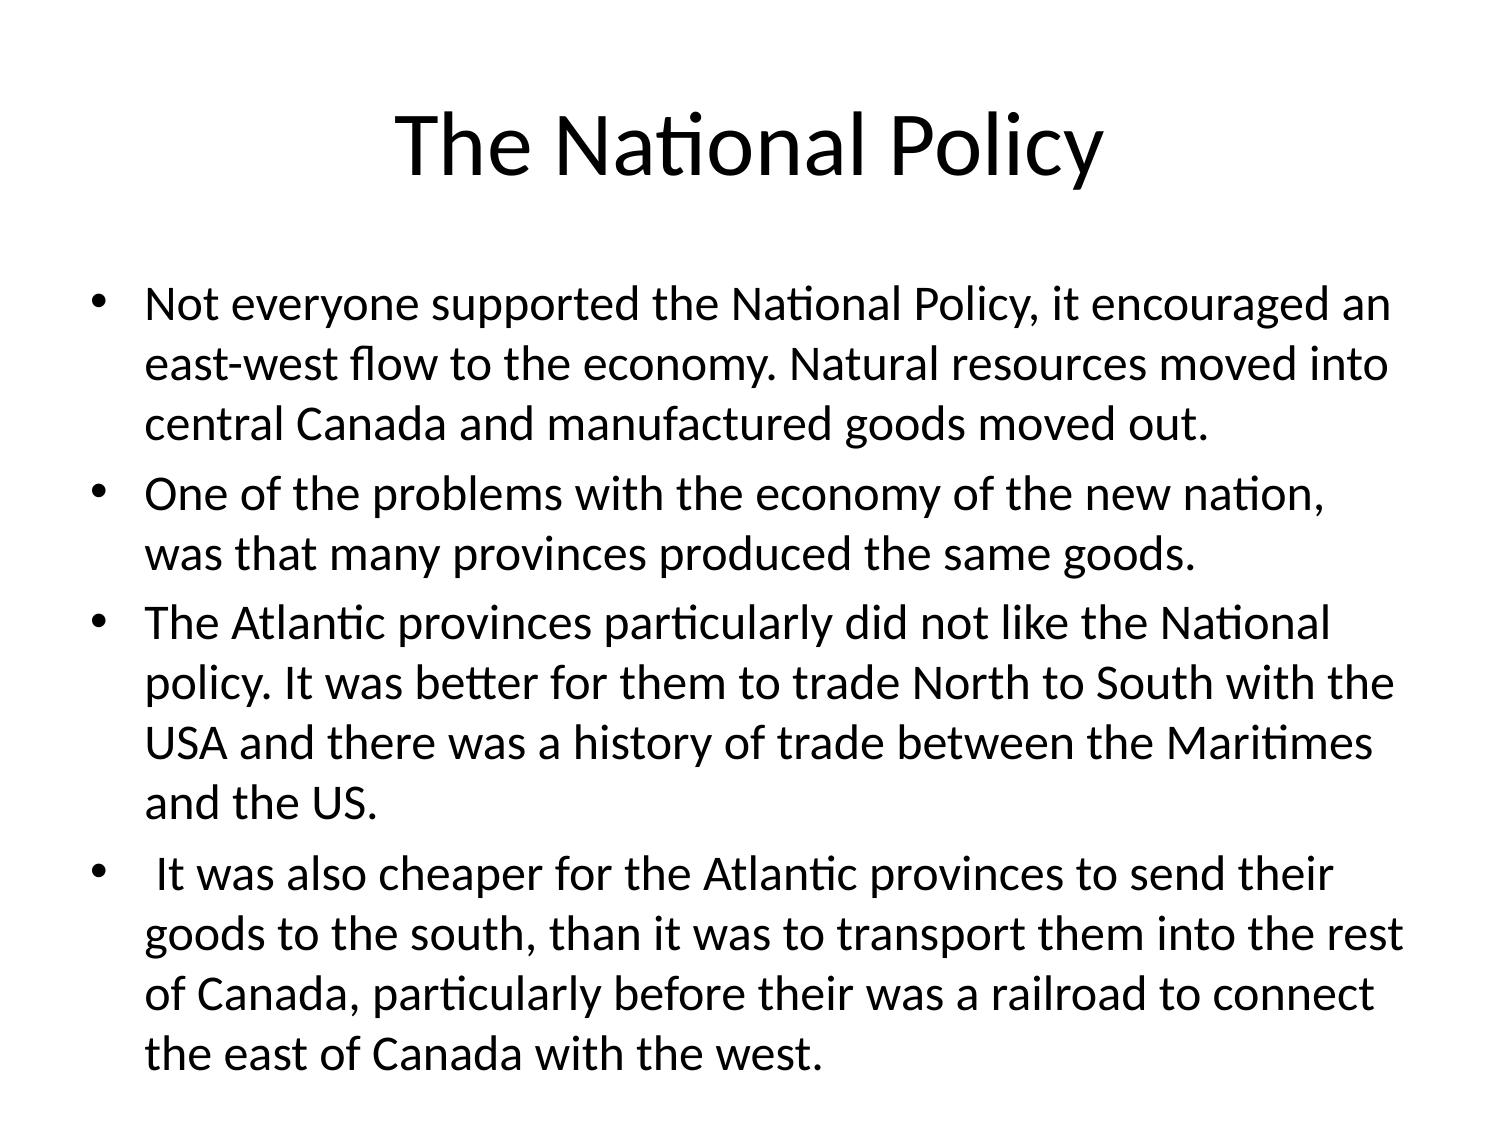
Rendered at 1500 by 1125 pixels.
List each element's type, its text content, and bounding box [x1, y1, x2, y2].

list Not everyone supported the National Policy, it encouraged an east-west flow to the economy. Natural resources moved into central Canada and manufactured goods moved out. One of the problems with the economy of the new nation, was that many provinces produced the same goods. The Atlantic provinces particularly did not like the National policy. It was better for them to trade North to South with the USA and there was a history of trade between the Maritimes and the US. It was also cheaper for the Atlantic provinces to send their goods to the south, than it was to transport them into the rest of Canada, particularly before their was a railroad to connect the east of Canada with the west. [75, 262, 1425, 1100]
title The National Policy [75, 45, 1425, 233]
